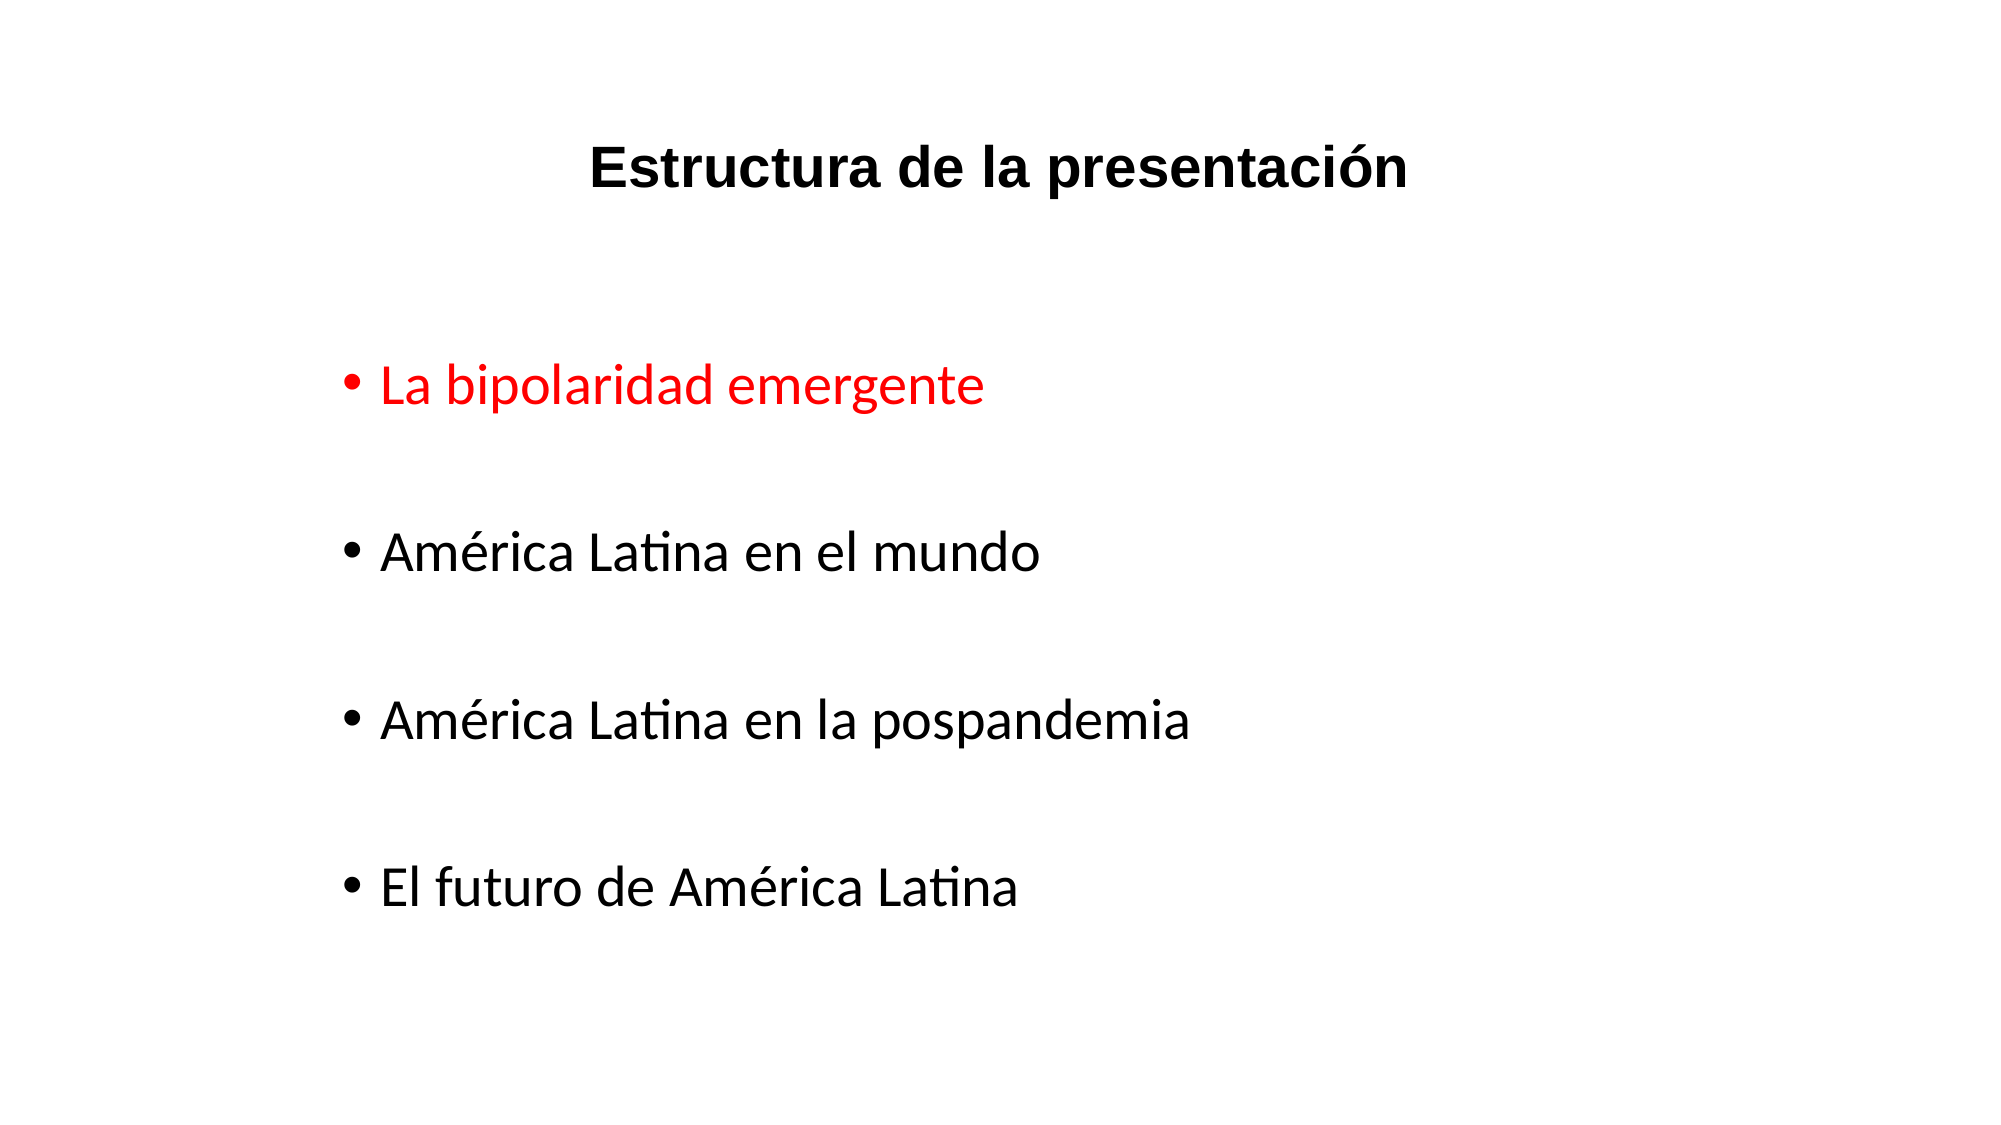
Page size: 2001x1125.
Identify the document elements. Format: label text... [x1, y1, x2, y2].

title Estructura de la presentación [137, 59, 1863, 278]
list La bipolaridad emergente América Latina en el mundo América Latina en la pospandemia El futuro de América Latina [327, 346, 1863, 1014]
